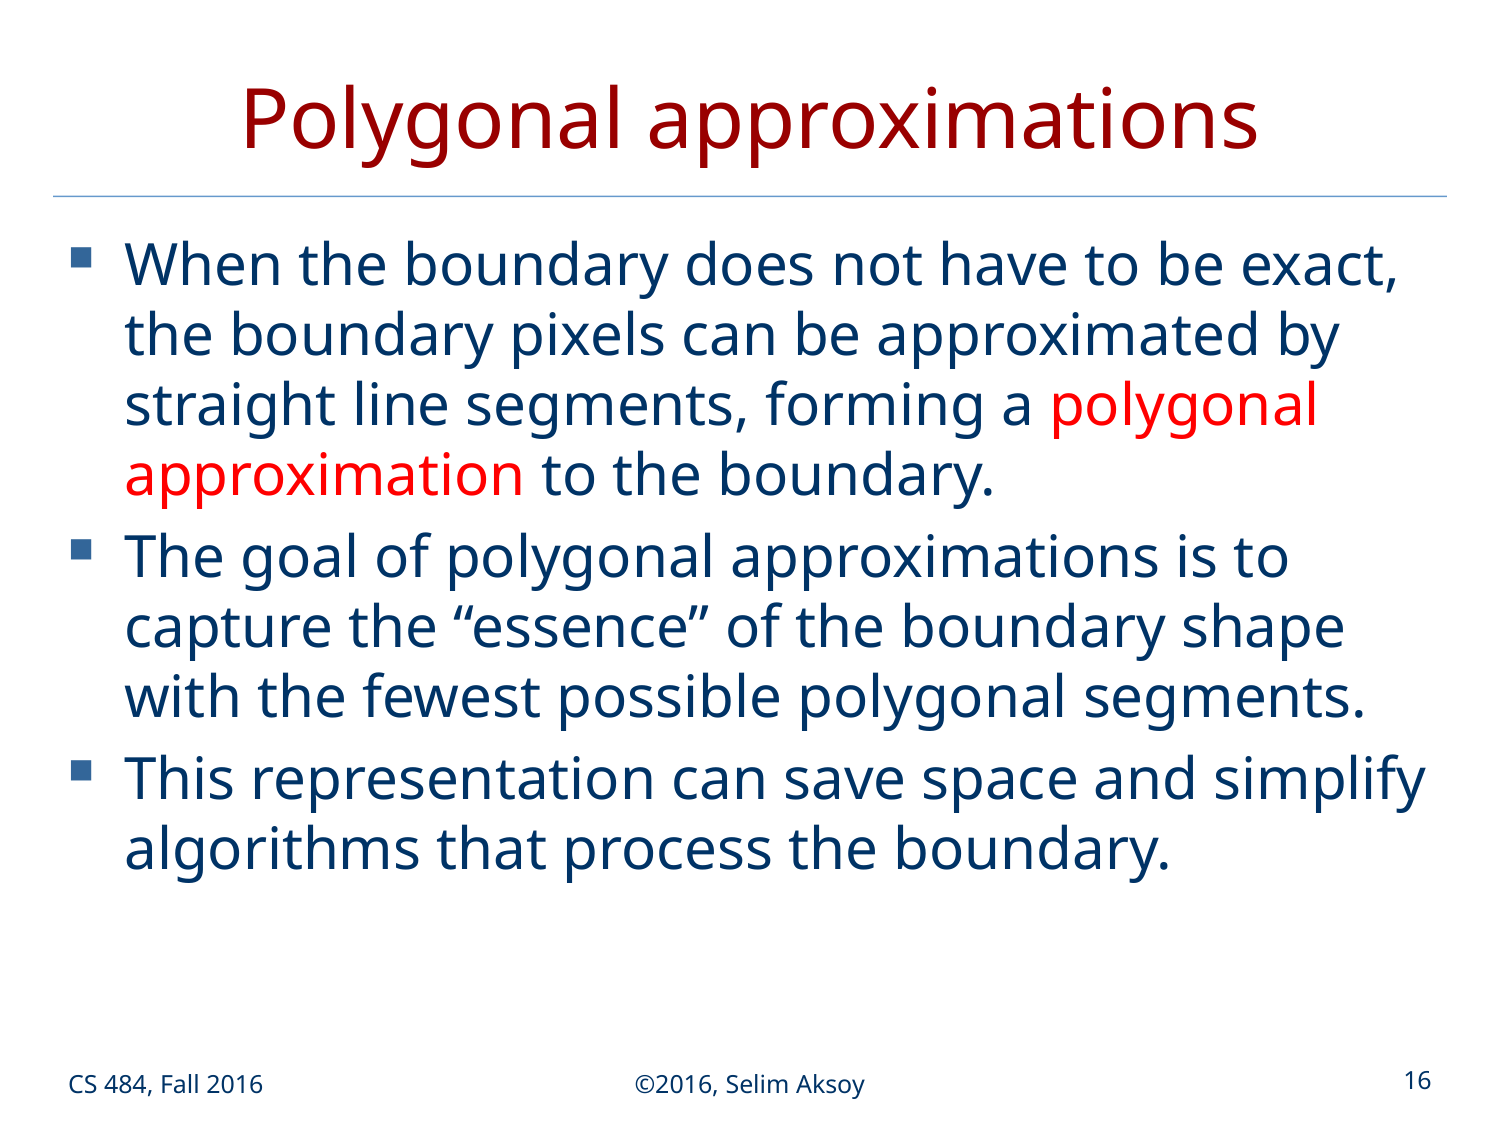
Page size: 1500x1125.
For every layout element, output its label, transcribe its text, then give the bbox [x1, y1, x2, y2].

footer ©2016, Selim Aksoy [511, 1052, 988, 1107]
title Polygonal approximations [53, 31, 1447, 173]
slide_number 16 [1134, 1052, 1448, 1107]
list When the boundary does not have to be exact, the boundary pixels can be approximated by straight line segments, forming a polygonal approximation to the boundary. The goal of polygonal approximations is to capture the “essence” of the boundary shape with the fewest possible polygonal segments. This representation can save space and simplify algorithms that process the boundary. [53, 220, 1447, 1035]
slide_number CS 484, Fall 2016 [52, 1052, 366, 1107]
